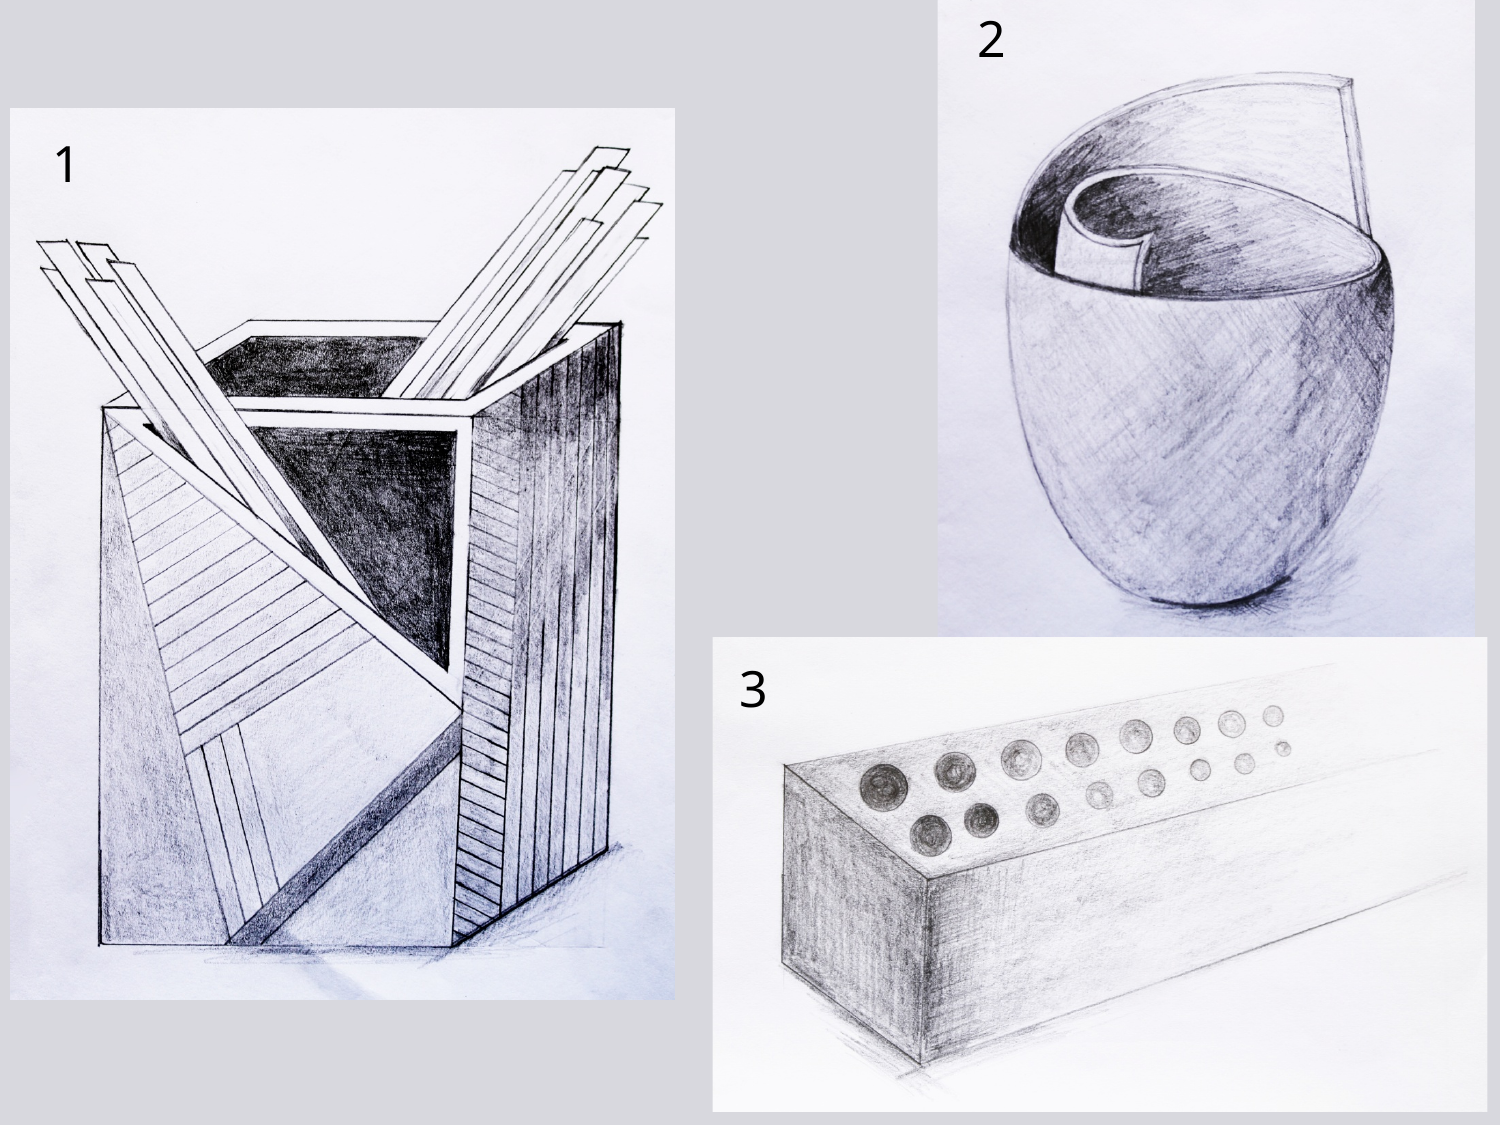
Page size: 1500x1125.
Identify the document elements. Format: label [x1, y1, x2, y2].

picture [712, 0, 1488, 1112]
picture [9, 108, 676, 1001]
